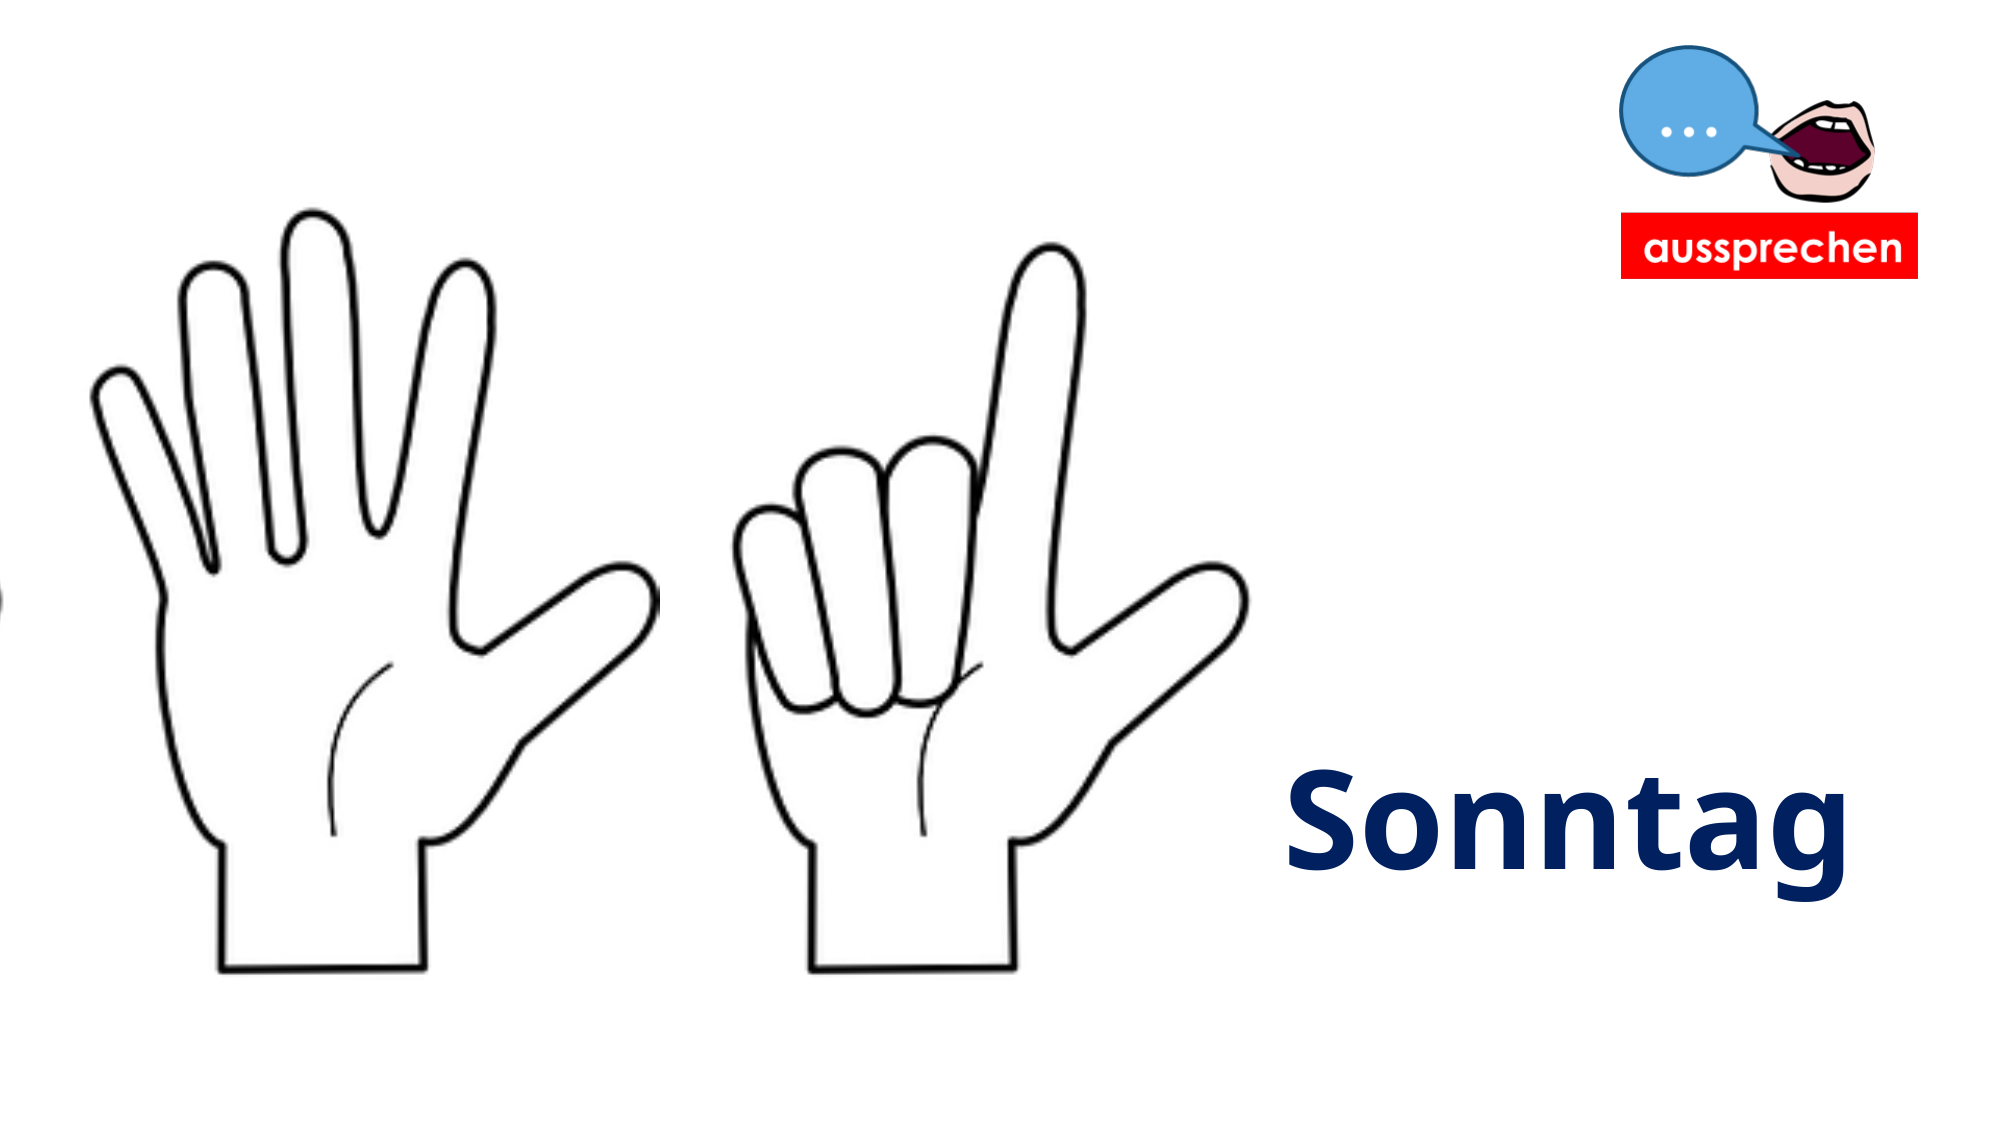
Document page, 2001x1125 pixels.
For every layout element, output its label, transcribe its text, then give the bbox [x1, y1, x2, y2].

picture [1615, 44, 1939, 298]
picture [0, 0, 1279, 1125]
text_box Sonntag [1285, 724, 1870, 904]
